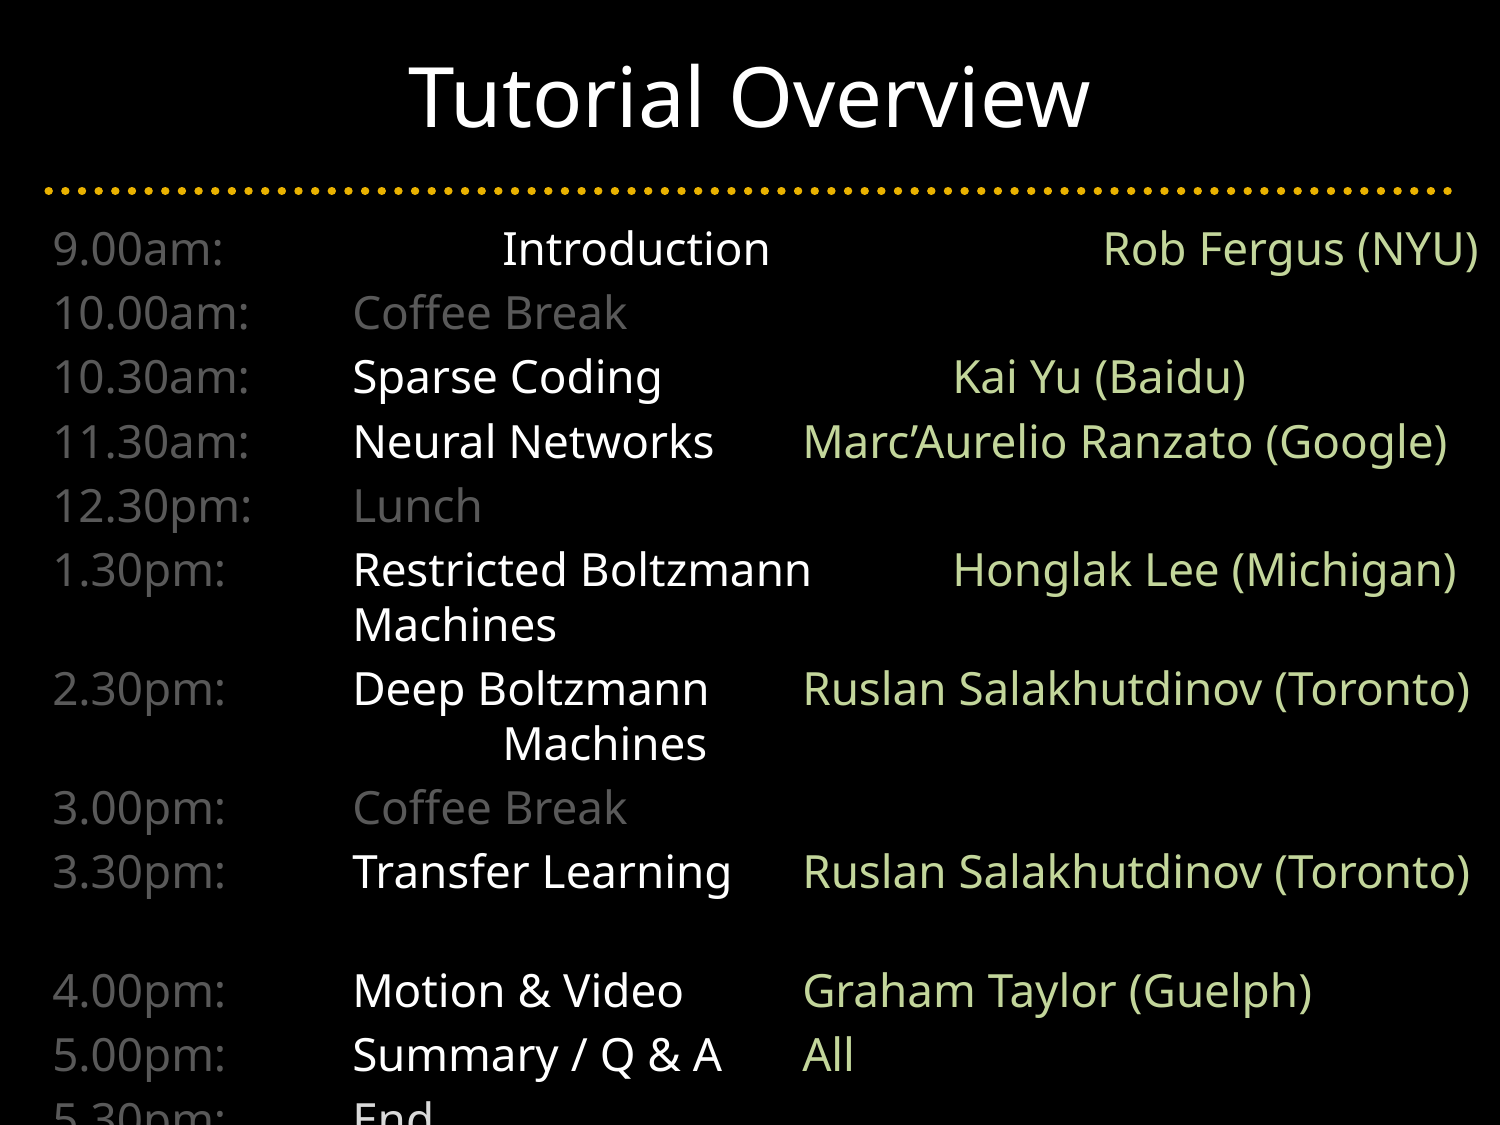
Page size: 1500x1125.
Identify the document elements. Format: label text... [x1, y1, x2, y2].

title Tutorial Overview [75, 0, 1425, 188]
text_box 9.00am: Introduction Rob Fergus (NYU) 10.00am: Coffee Break 10.30am: Sparse Coding Kai Yu (Baidu) 11.30am: Neural Networks Marc’Aurelio Ranzato (Google) 12.30pm: Lunch 1.30pm: Restricted Boltzmann Honglak Lee (Michigan) Machines 2.30pm: Deep Boltzmann Ruslan Salakhutdinov (Toronto) Machines 3.00pm: Coffee Break 3.30pm: Transfer Learning Ruslan Salakhutdinov (Toronto) 4.00pm: Motion & Video Graham Taylor (Guelph) 5.00pm: Summary / Q & A All 5.30pm: End [37, 212, 1500, 1088]
